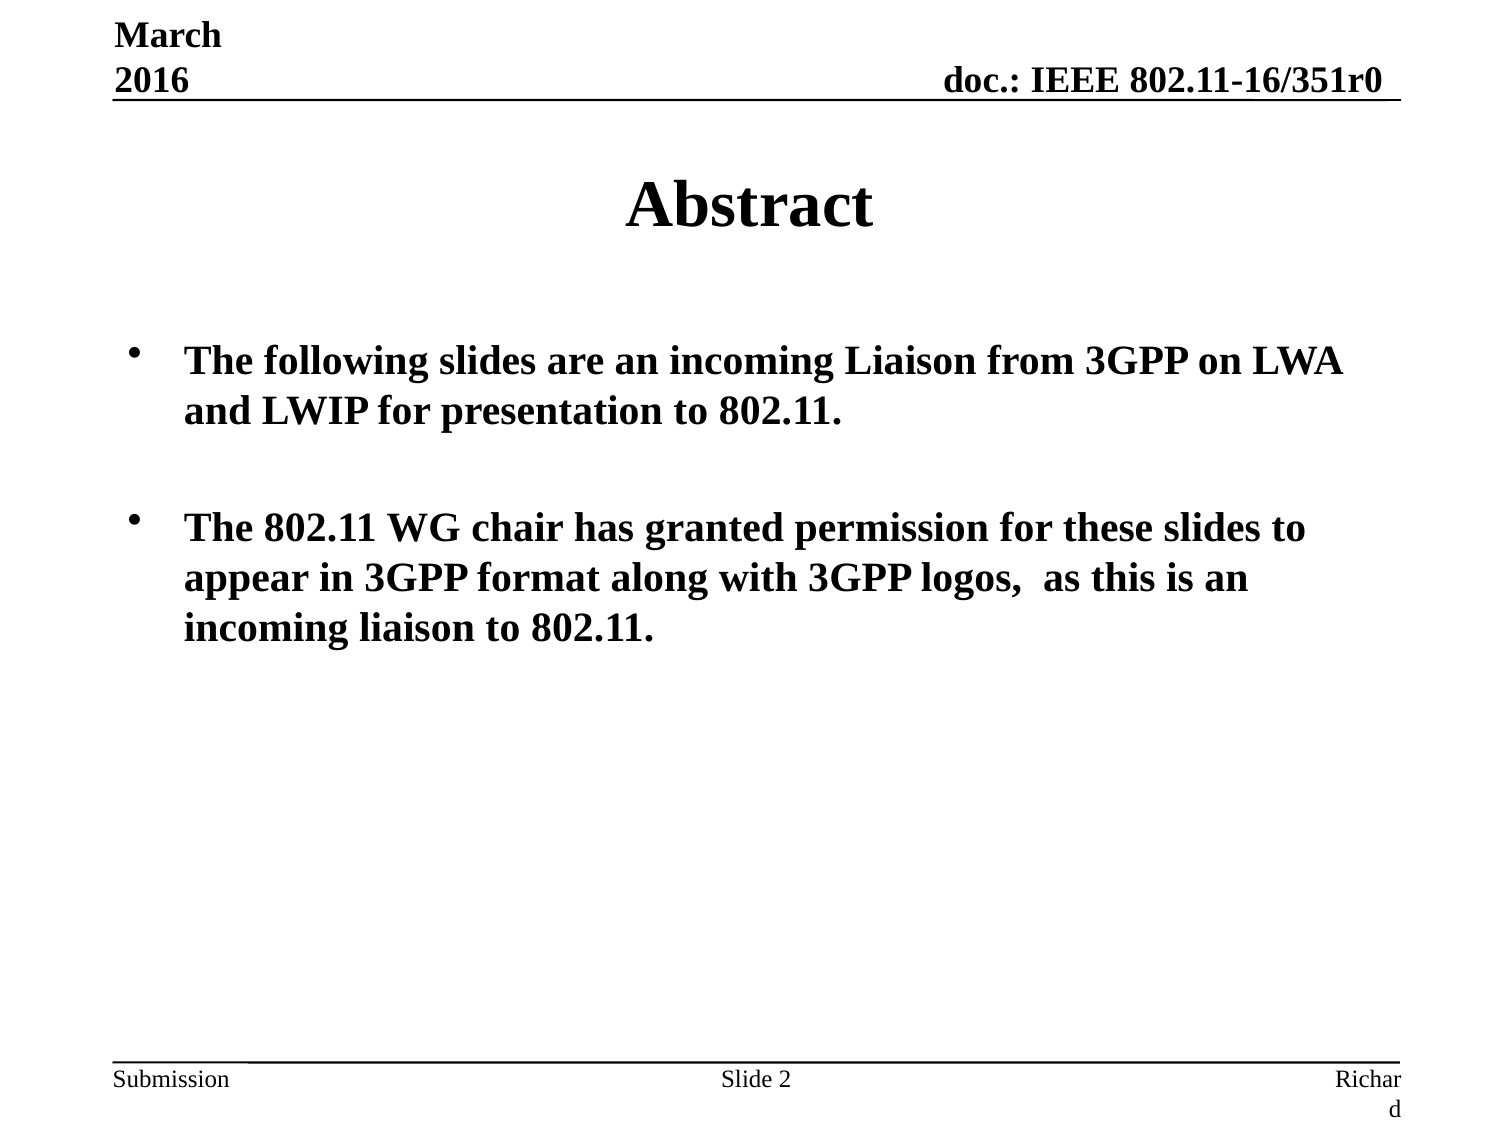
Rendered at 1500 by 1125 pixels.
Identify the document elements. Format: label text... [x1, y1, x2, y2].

list The following slides are an incoming Liaison from 3GPP on LWA and LWIP for presentation to 802.11. The 802.11 WG chair has granted permission for these slides to appear in 3GPP format along with 3GPP logos, as this is an incoming liaison to 802.11. [112, 324, 1388, 1001]
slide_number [114, 54, 272, 101]
title Abstract [112, 112, 1388, 288]
slide_number Slide 2 [712, 1061, 800, 1093]
footer Richard Burbidge, Intel Corporation [1324, 1061, 1402, 1093]
